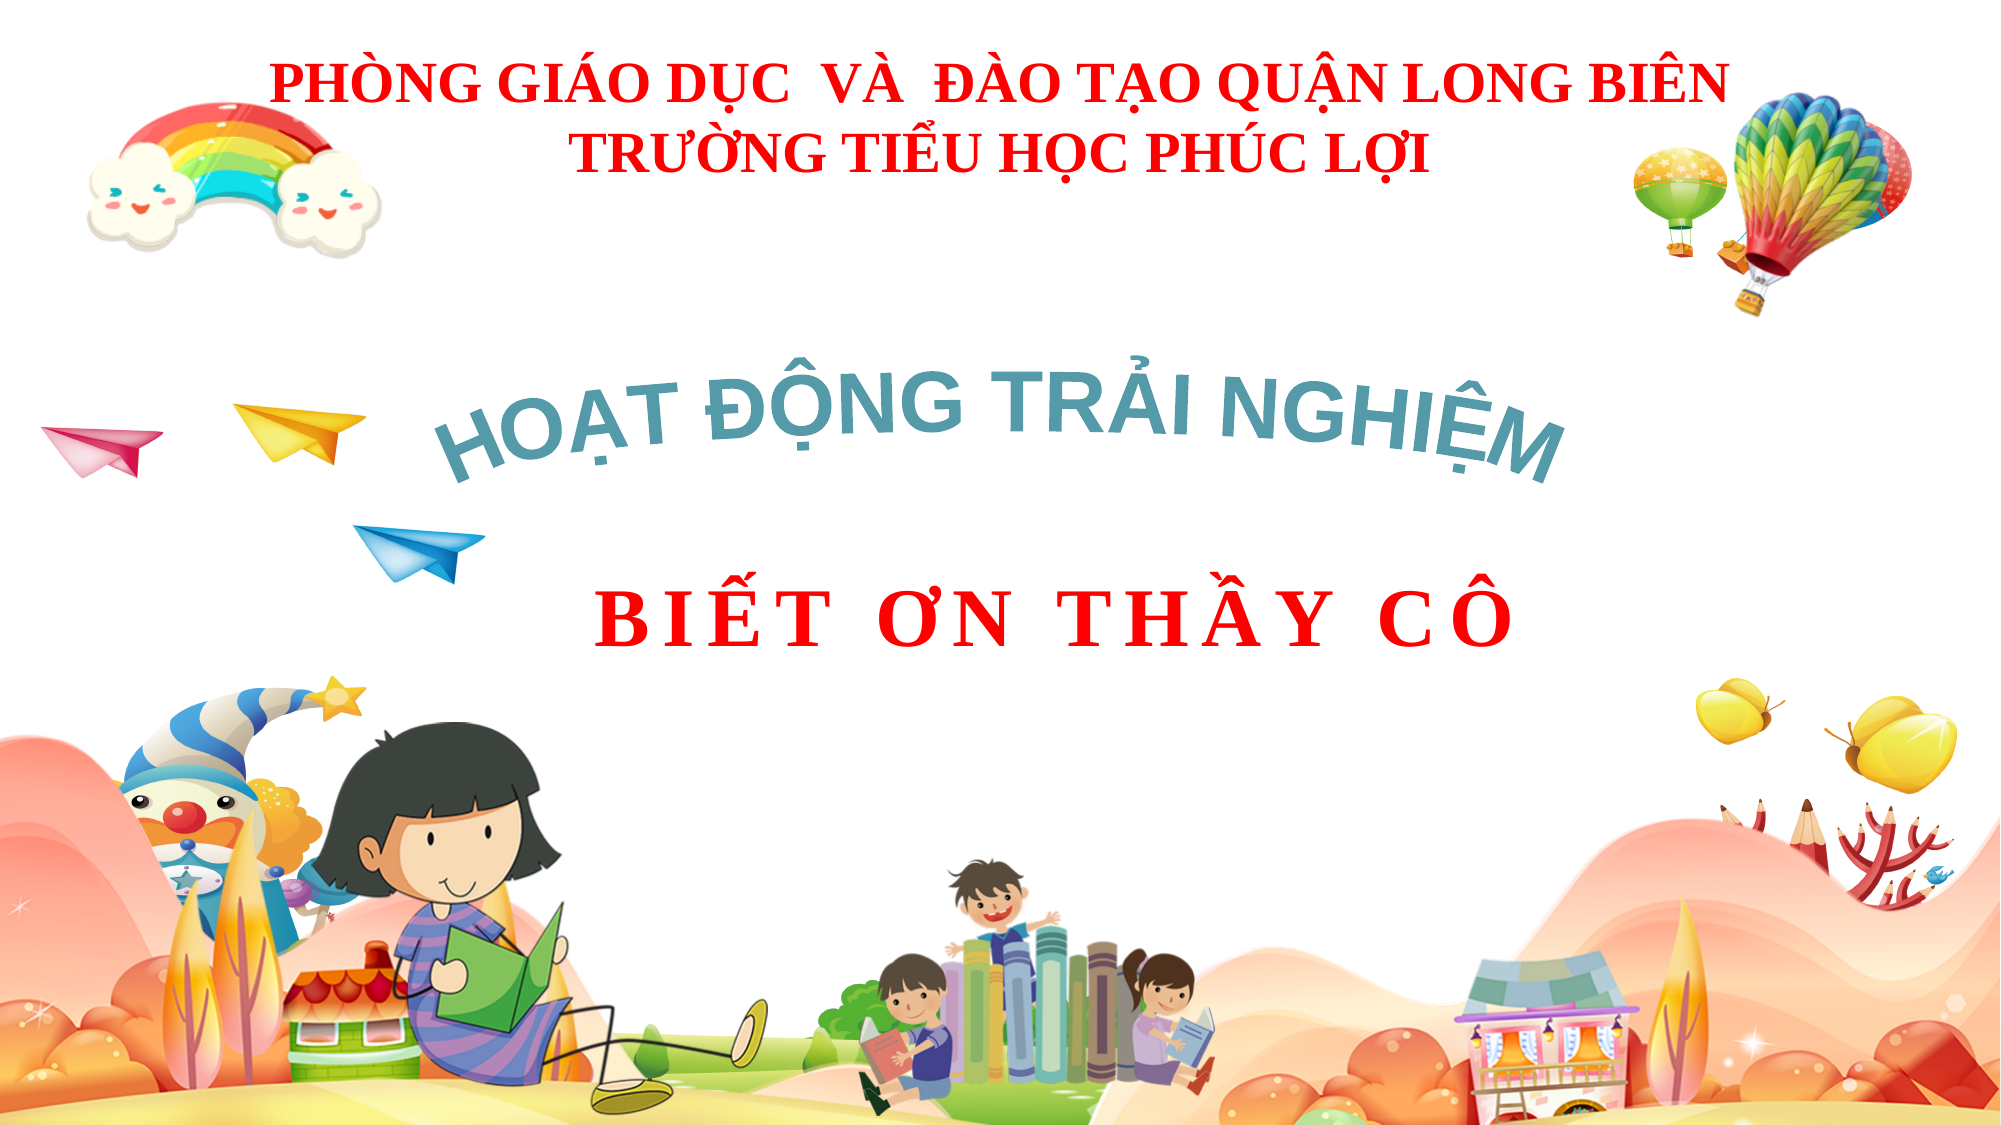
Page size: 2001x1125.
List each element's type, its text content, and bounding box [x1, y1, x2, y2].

picture [0, 0, 2001, 1125]
text_box PHÒNG GIÁO DỤC VÀ ĐÀO TẠO QUẬN LONG BIÊN TRƯỜNG TIỂU HỌC PHÚC LỢI [430, 37, 1769, 192]
text_box BIẾT ƠN THẦY CÔ [311, 562, 1799, 663]
